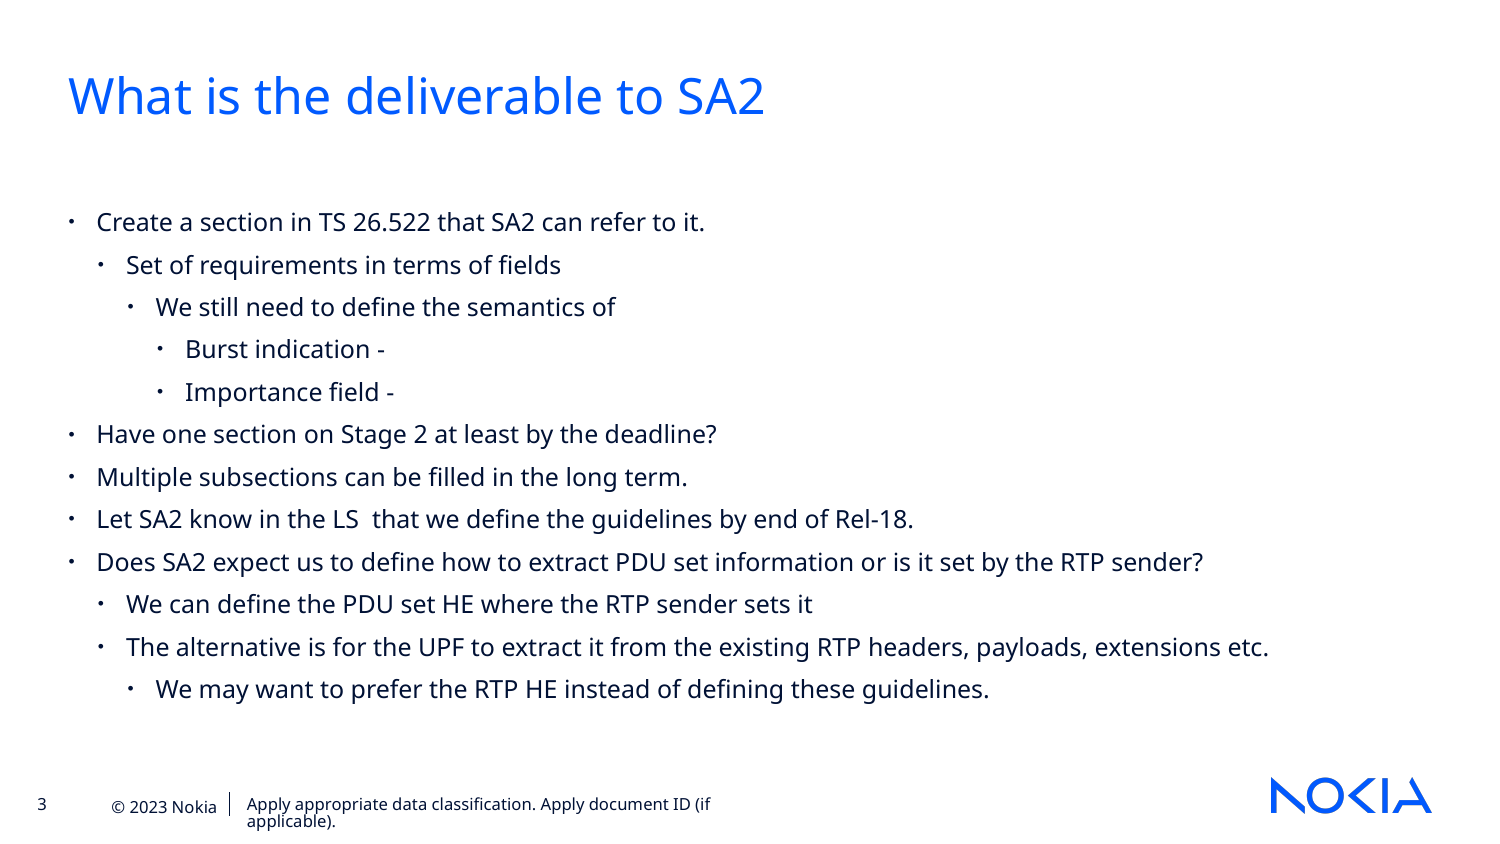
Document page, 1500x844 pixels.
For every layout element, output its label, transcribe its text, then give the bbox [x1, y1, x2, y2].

footer Apply appropriate data classification. Apply document ID (if applicable). [246, 797, 720, 818]
picture [1271, 777, 1432, 814]
list Create a section in TS 26.522 that SA2 can refer to it. Set of requirements in terms of fields We still need to define the semantics of Burst indication - Importance field - Have one section on Stage 2 at least by the deadline? Multiple subsections can be filled in the long term. Let SA2 know in the LS that we define the guidelines by end of Rel-18. Does SA2 expect us to define how to extract PDU set information or is it set by the RTP sender? We can define the PDU set HE where the RTP sender sets it The alternative is for the UPF to extract it from the existing RTP headers, payloads, extensions etc. We may want to prefer the RTP HE instead of defining these guidelines. [68, 206, 1432, 719]
list What is the deliverable to SA2 [68, 64, 1432, 121]
